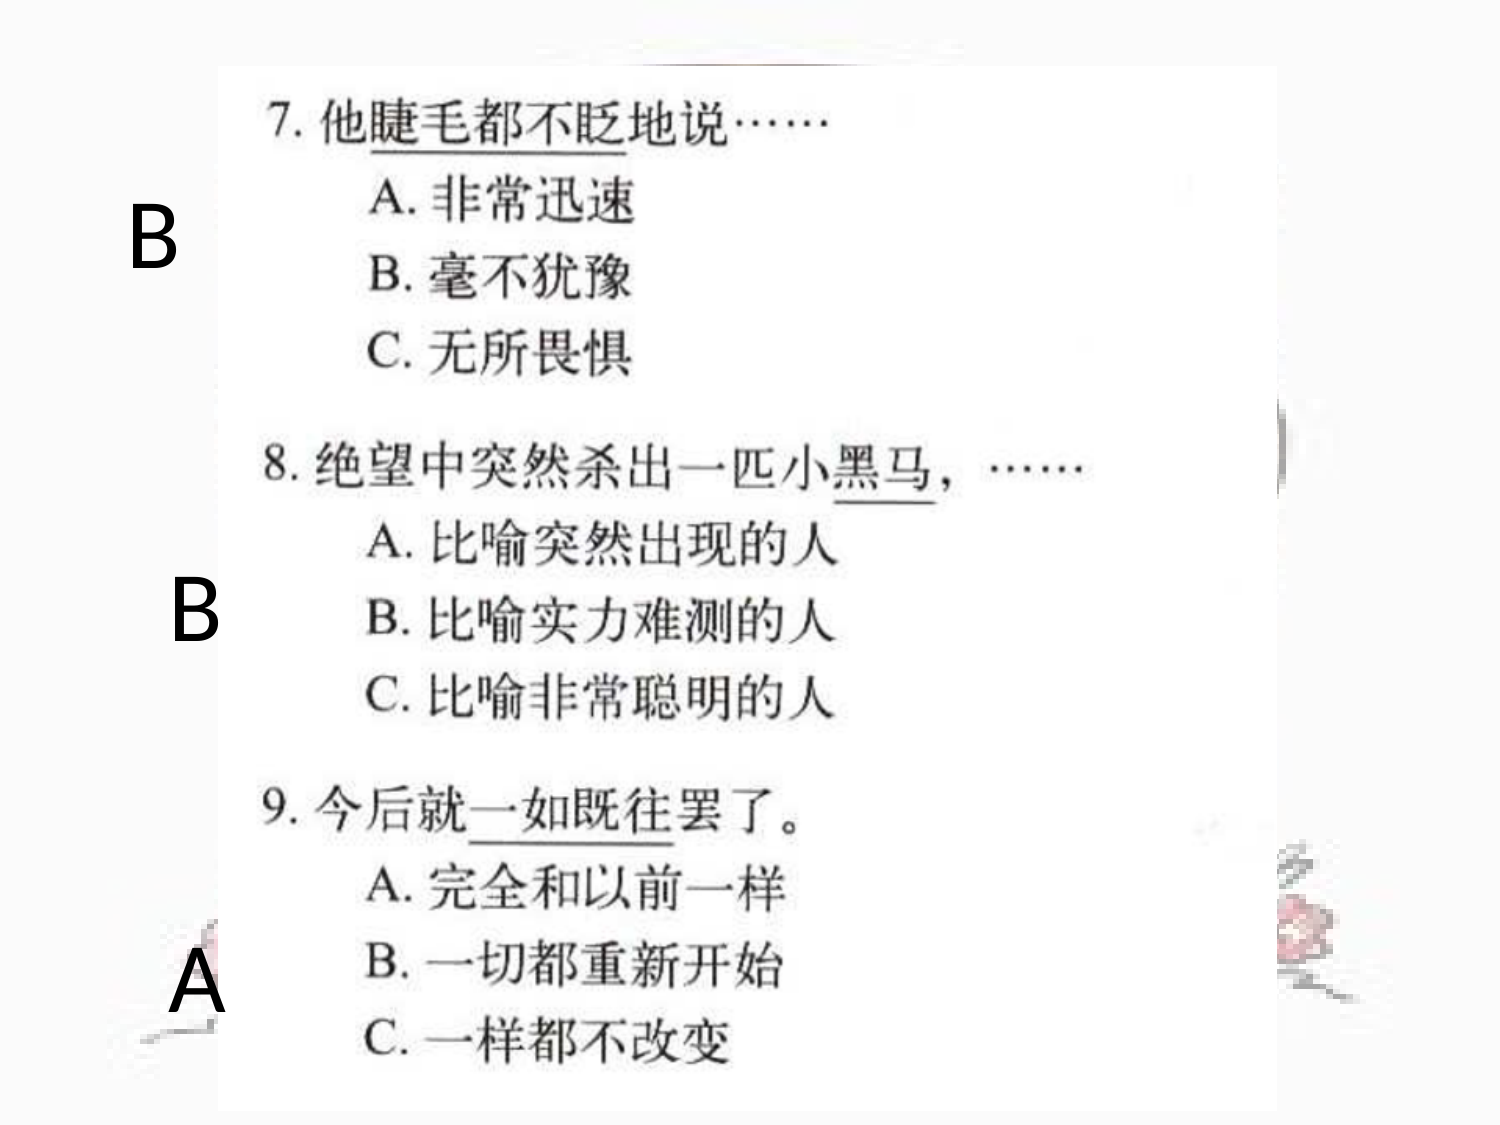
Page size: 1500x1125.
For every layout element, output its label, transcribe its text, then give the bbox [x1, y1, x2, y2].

text_box B [153, 534, 213, 669]
text_box A [153, 905, 213, 1040]
text_box B [112, 160, 195, 296]
picture [218, 66, 1277, 1111]
